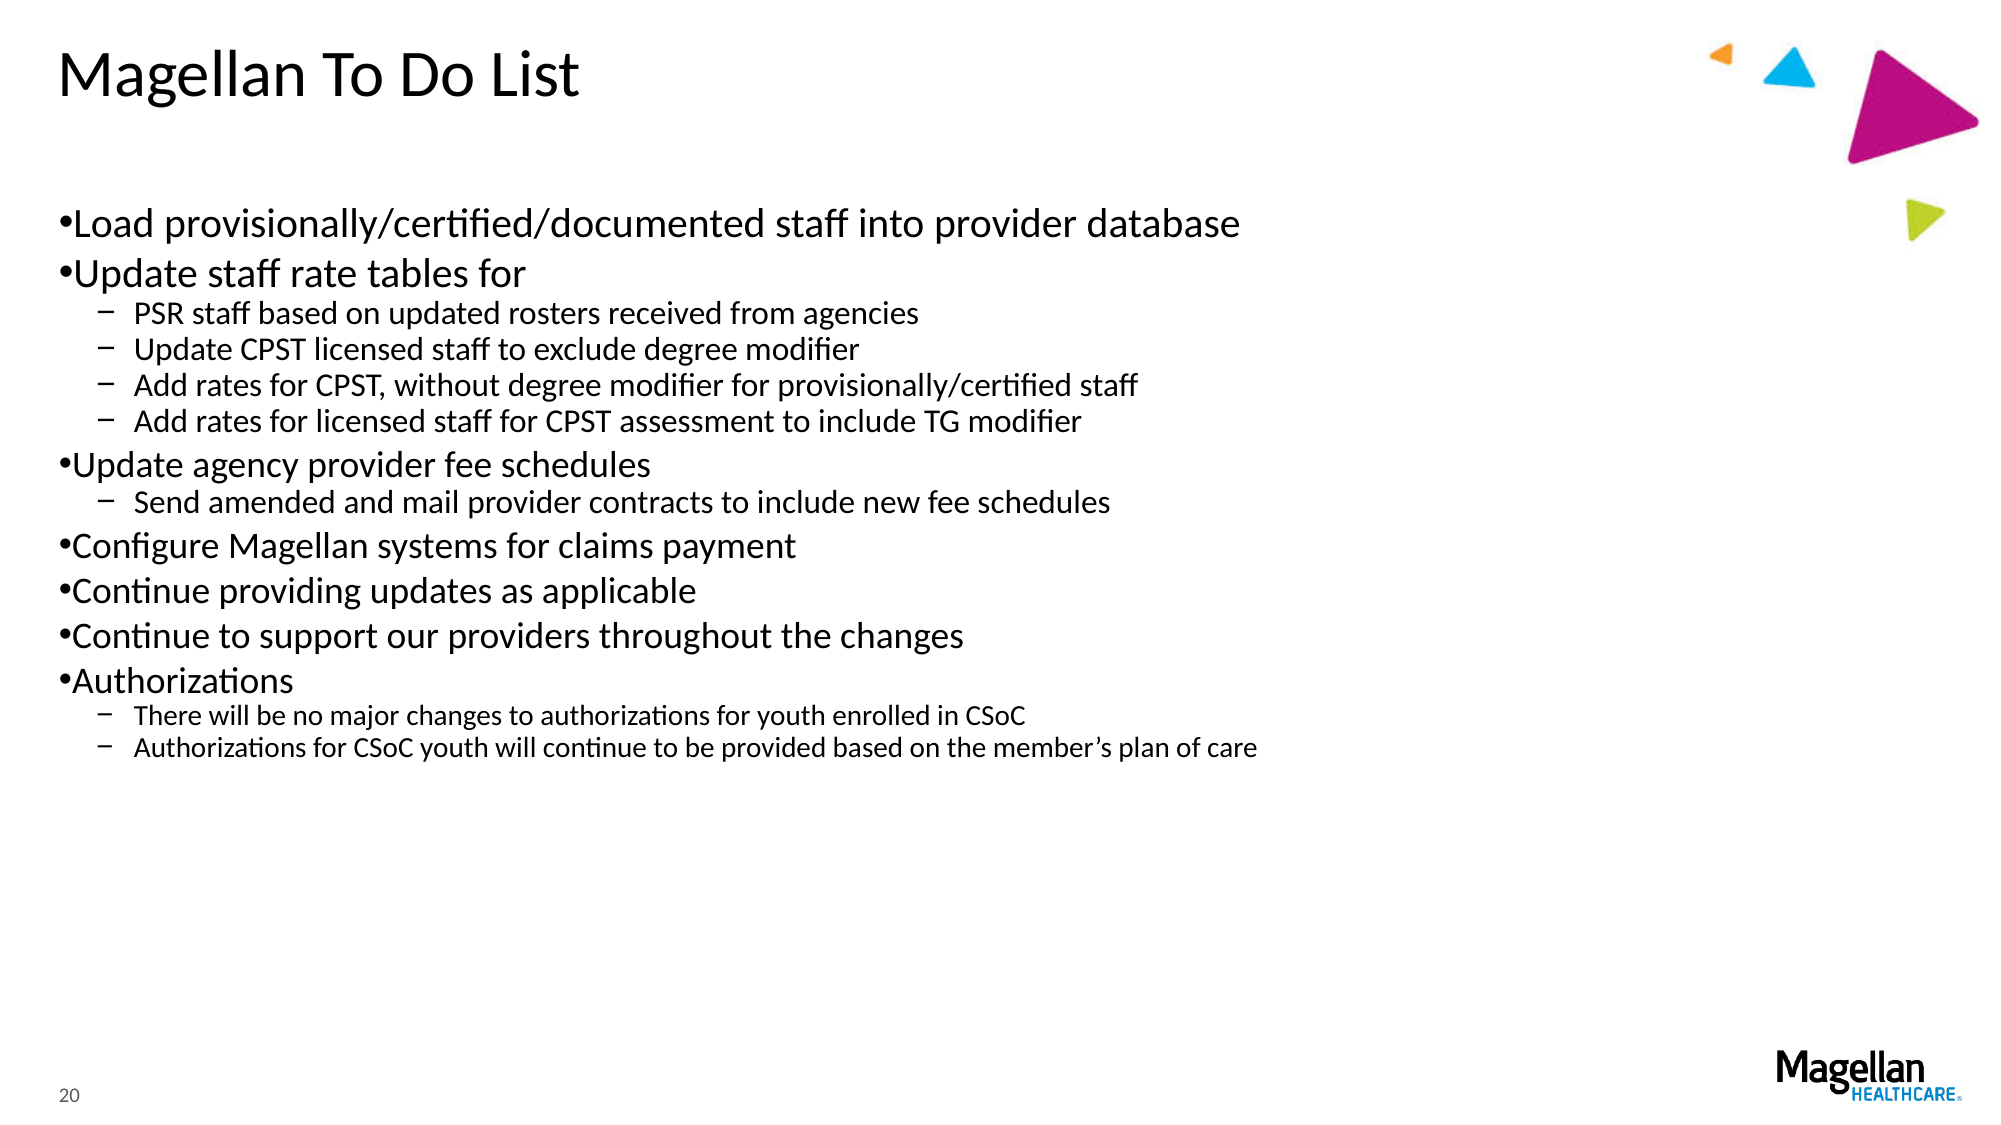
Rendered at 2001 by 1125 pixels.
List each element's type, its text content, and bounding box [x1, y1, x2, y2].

title Magellan To Do List [42, 31, 1698, 189]
list Load provisionally/certified/documented staff into provider database Update staff rate tables for PSR staff based on updated rosters received from agencies Update CPST licensed staff to exclude degree modifier Add rates for CPST, without degree modifier for provisionally/certified staff Add rates for licensed staff for CPST assessment to include TG modifier Update agency provider fee schedules Send amended and mail provider contracts to include new fee schedules Configure Magellan systems for claims payment Continue providing updates as applicable Continue to support our providers throughout the changes Authorizations There will be no major changes to authorizations for youth enrolled in CSoC Authorizations for CSoC youth will continue to be provided based on the member’s plan of care [43, 188, 1857, 1055]
slide_number 20 [43, 1054, 132, 1115]
picture [1651, 0, 2000, 274]
picture [1777, 1050, 1962, 1101]
